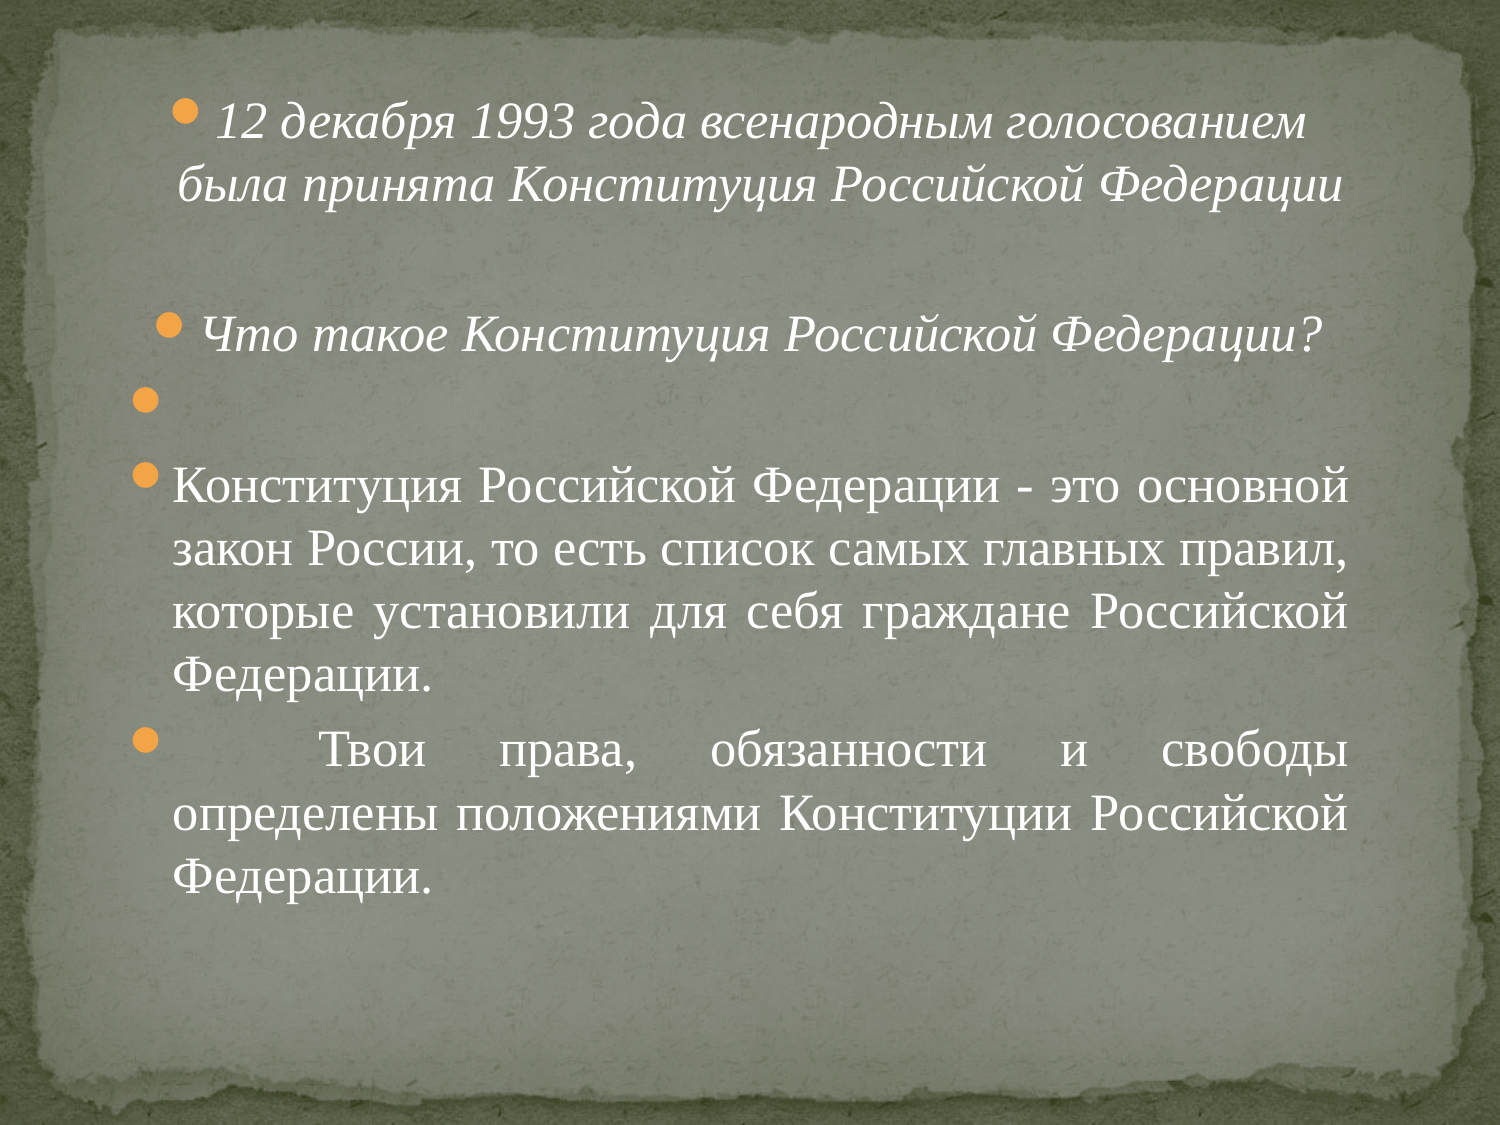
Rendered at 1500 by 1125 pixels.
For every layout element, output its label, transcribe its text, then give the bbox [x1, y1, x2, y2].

list 12 декабря 1993 года всенародным голосованием была принята Конституция Российской Федерации Что такое Конституция Российской Федерации? Конституция Российской Федерации - это основной закон России, то есть список самых главных правил, которые установили для себя граждане Российской Федерации. Твои права, обязанности и свободы определены положениями Конституции Российской Федерации. [114, 78, 1365, 965]
